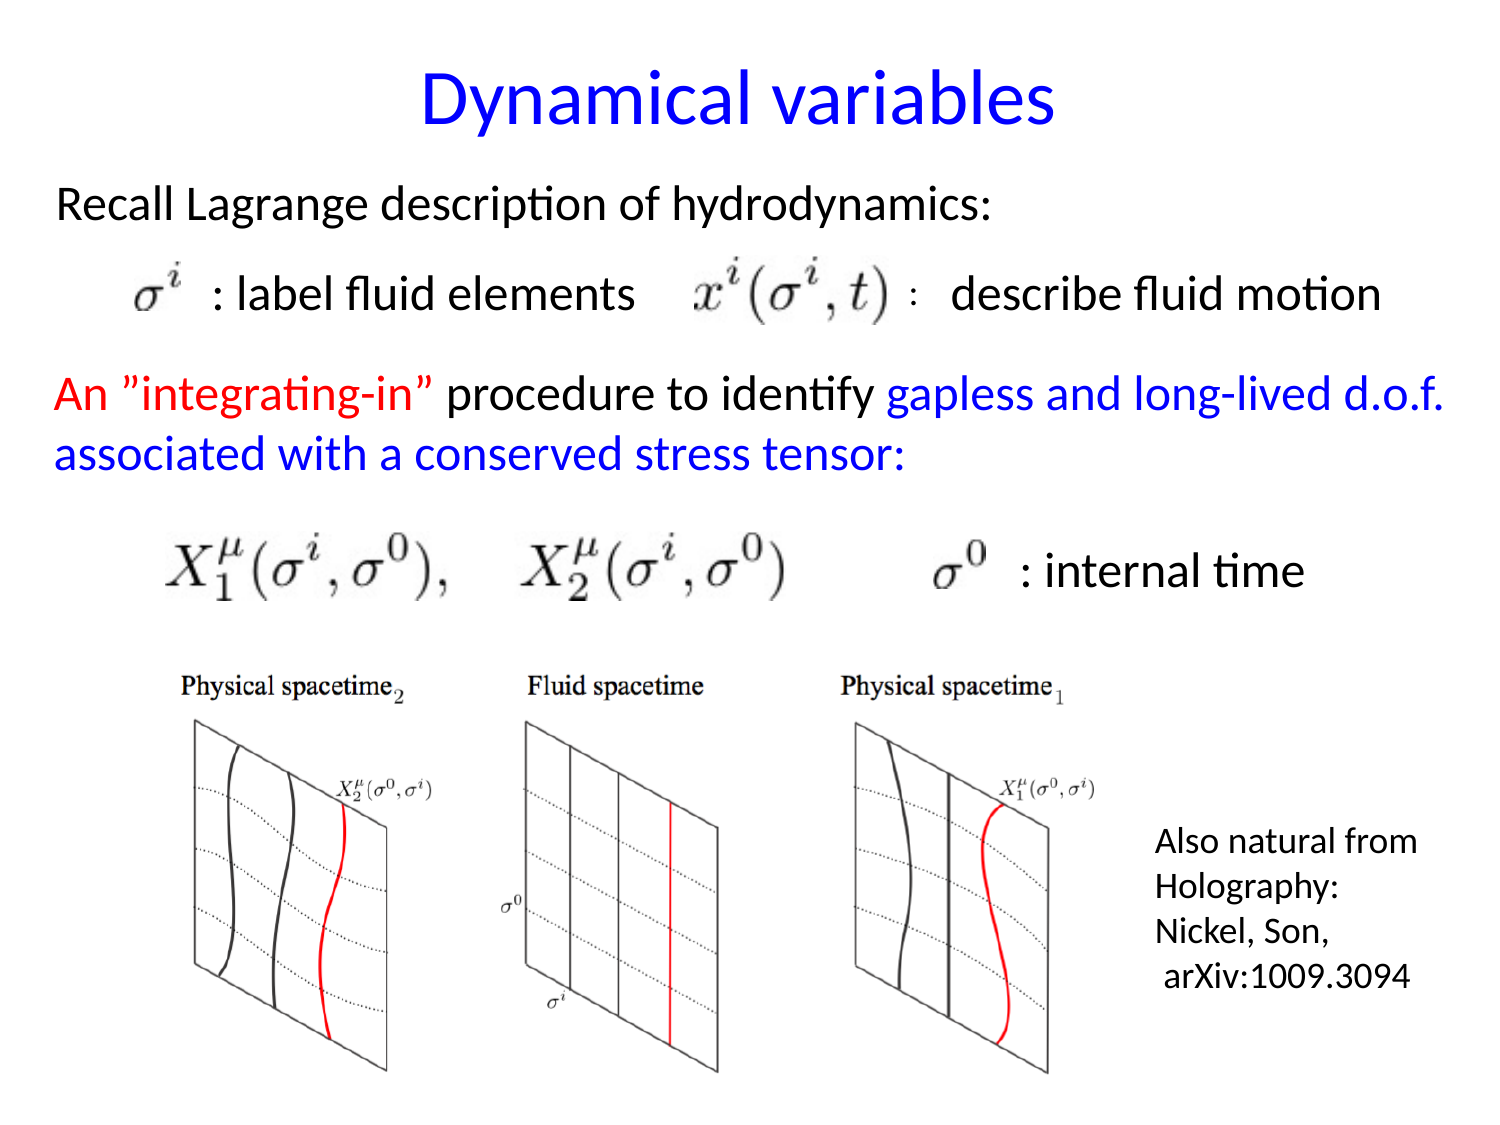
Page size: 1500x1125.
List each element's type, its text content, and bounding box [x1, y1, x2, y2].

text_box Recall Lagrange description of hydrodynamics: [41, 163, 1020, 238]
text_box describe fluid motion [935, 253, 1398, 329]
picture [932, 538, 986, 589]
text_box : label fluid elements [196, 253, 651, 329]
text_box An ”integrating-in” procedure to identify gapless and long-lived d.o.f. associated with a conserved stress tensor: [38, 353, 1485, 489]
picture [164, 531, 787, 601]
picture [134, 259, 181, 311]
text_box Also natural from Holography: Nickel, Son, arXiv:1009.3094 [1140, 808, 1451, 1003]
picture [164, 654, 1106, 1085]
text_box : [894, 260, 934, 321]
picture [694, 255, 889, 325]
text_box : internal time [1004, 530, 1321, 606]
title Dynamical variables [75, 37, 1422, 148]
